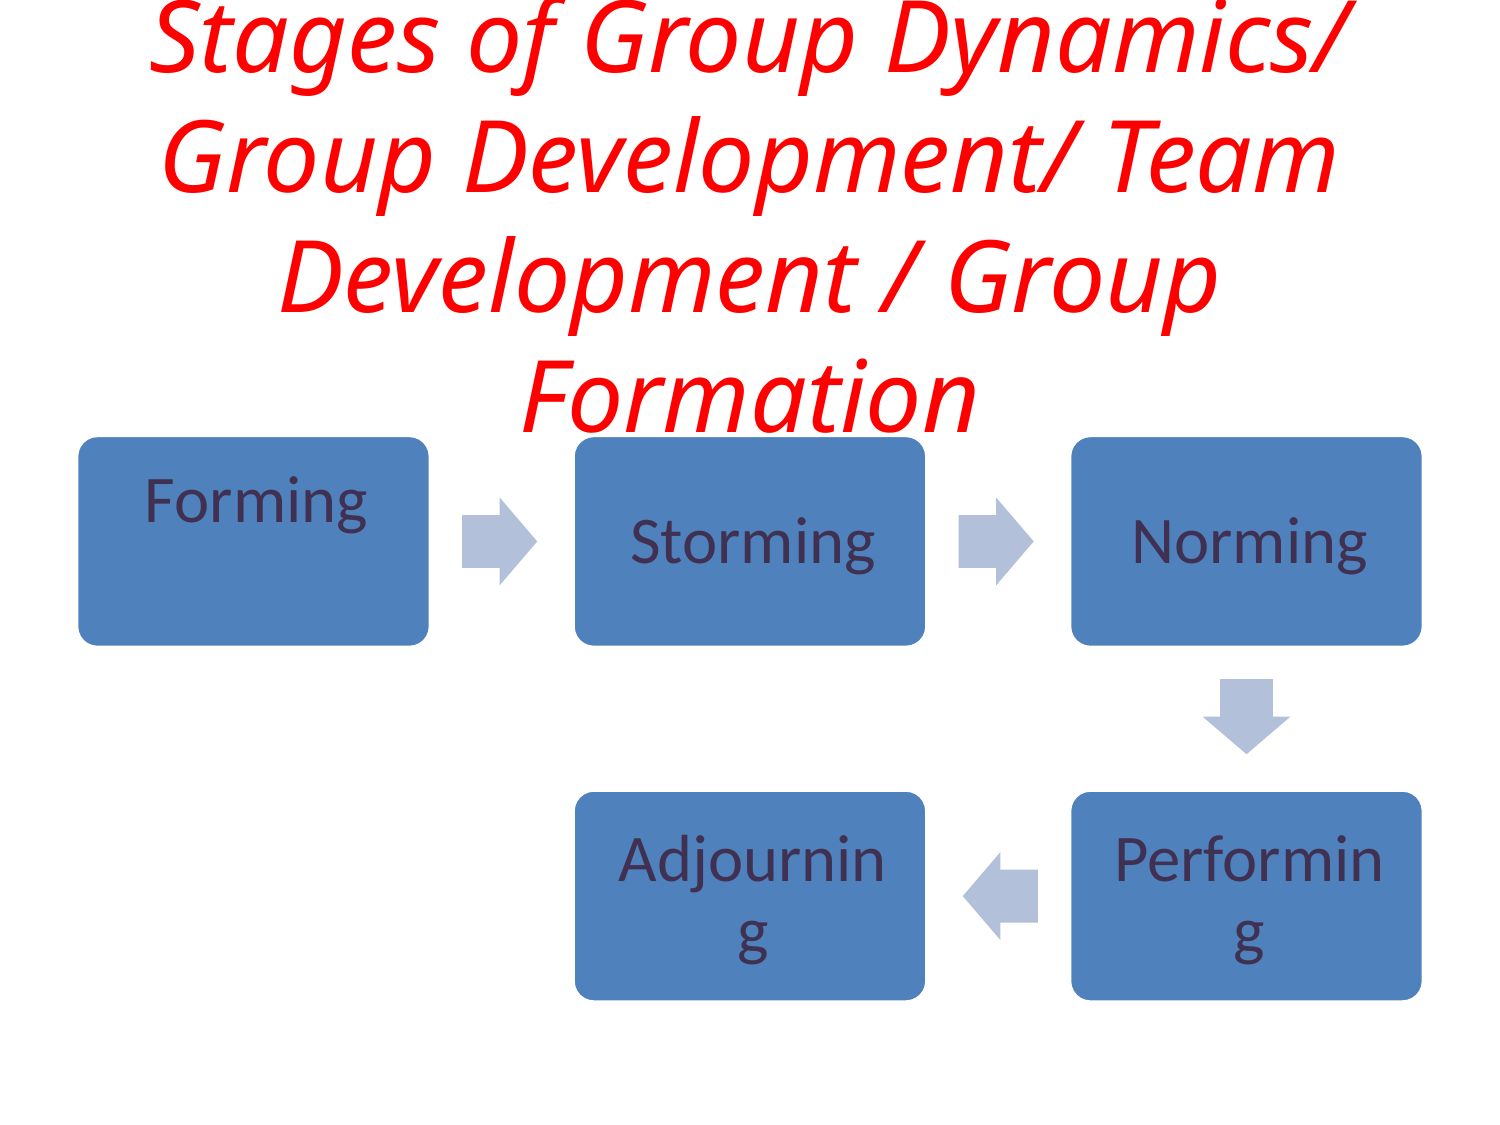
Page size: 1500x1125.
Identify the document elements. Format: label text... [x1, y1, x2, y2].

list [74, 399, 1426, 1038]
title Stages of Group Dynamics/ Group Development/ Team Development / Group Formation [75, 37, 1425, 388]
